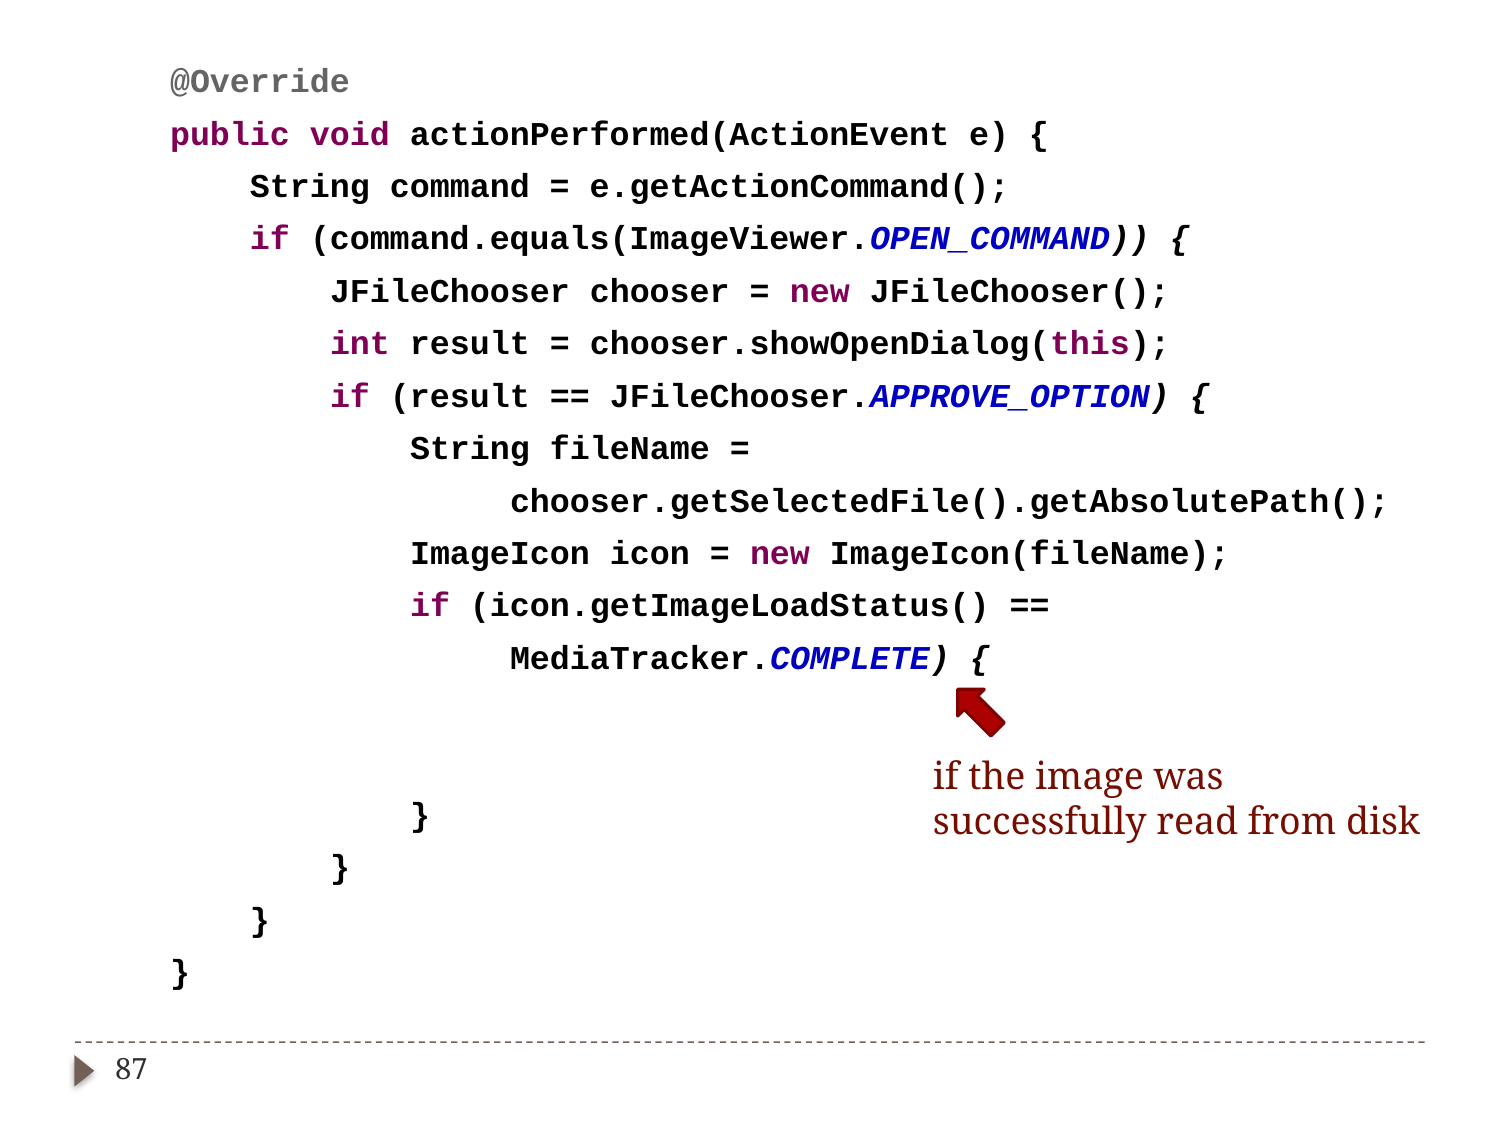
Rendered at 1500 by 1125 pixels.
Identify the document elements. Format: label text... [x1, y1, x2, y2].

slide_number 87 [100, 1042, 426, 1103]
text_box if the image was successfully read from disk [918, 744, 1436, 850]
text_box [956, 687, 1006, 738]
list @Override public void actionPerformed(ActionEvent e) { String command = e.getActionCommand(); if (command.equals(ImageViewer.OPEN_COMMAND)) { JFileChooser chooser = new JFileChooser(); int result = chooser.showOpenDialog(this); if (result == JFileChooser.APPROVE_OPTION) { String fileName = chooser.getSelectedFile().getAbsolutePath(); ImageIcon icon = new ImageIcon(fileName); if (icon.getImageLoadStatus() == MediaTracker.COMPLETE) { this.img.setIcon(icon); this.pack(); } } } } [74, 51, 1426, 1011]
